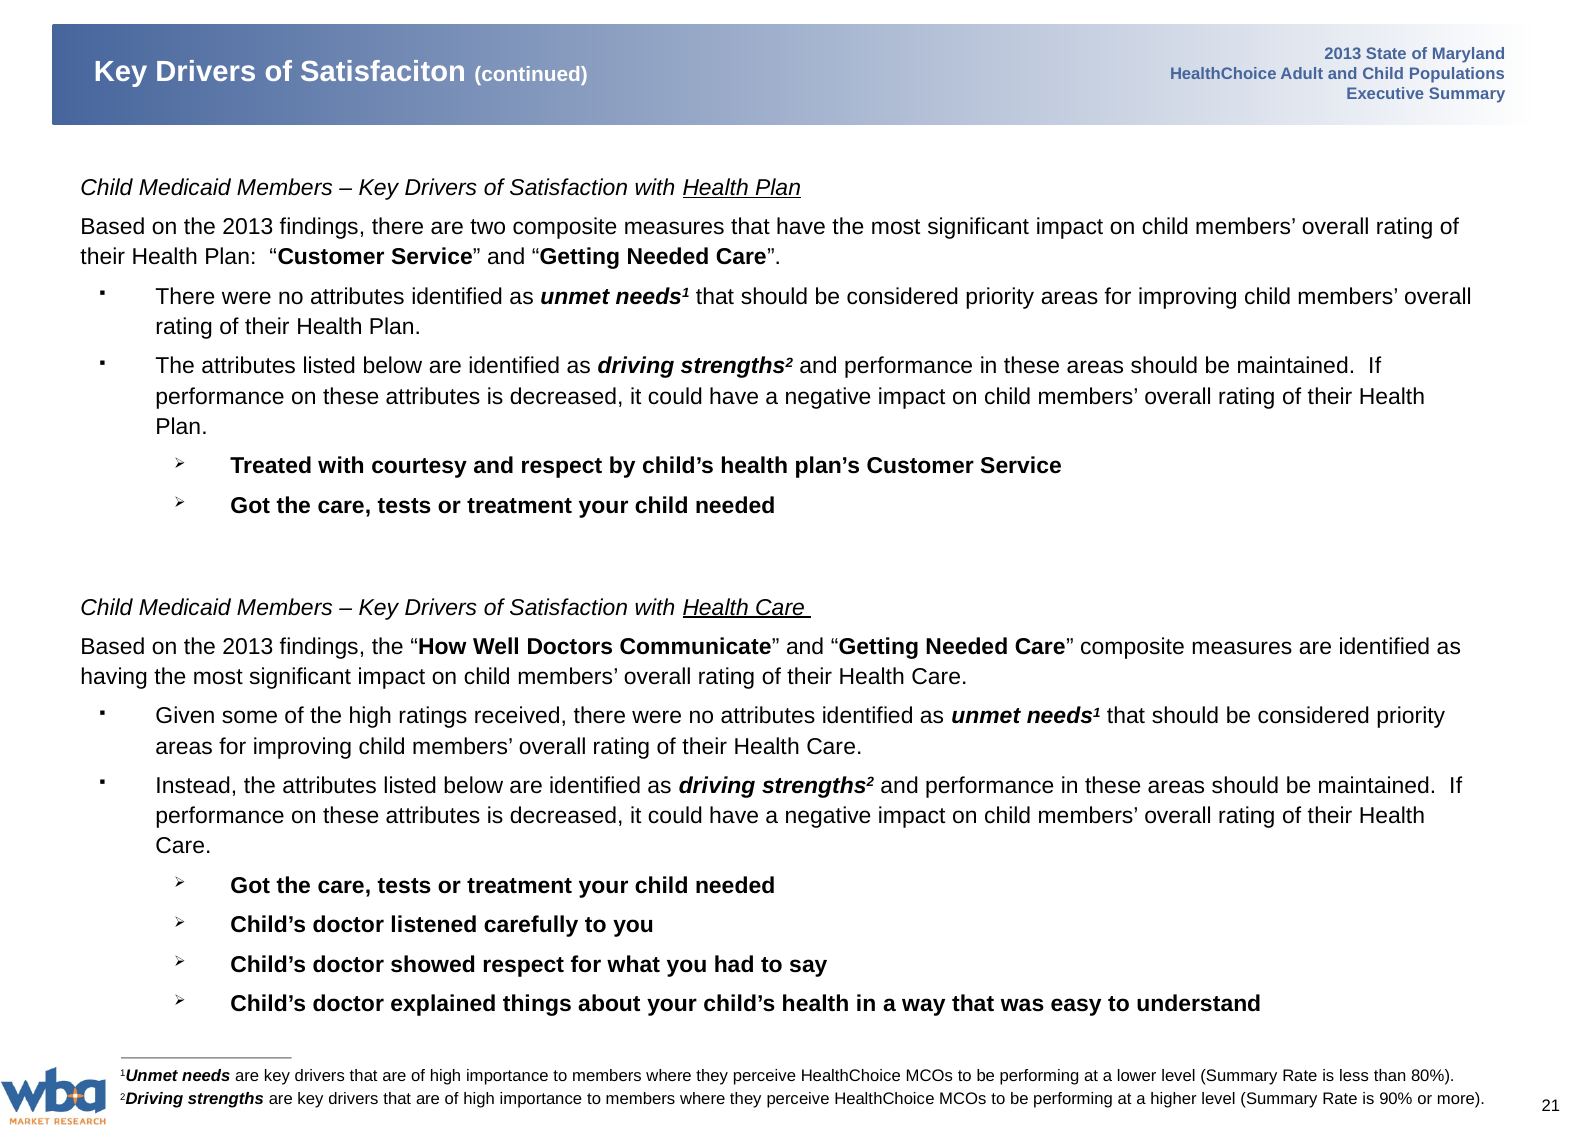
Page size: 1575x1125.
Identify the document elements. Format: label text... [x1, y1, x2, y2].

text_box 1Unmet needs are key drivers that are of high importance to members where they perceive HealthChoice MCOs to be performing at a lower level (Summary Rate is less than 80%). 2Driving strengths are key drivers that are of high importance to members where they perceive HealthChoice MCOs to be performing at a higher level (Summary Rate is 90% or more). [105, 1053, 1502, 1116]
picture [0, 1066, 106, 1125]
list Child Medicaid Members – Key Drivers of Satisfaction with Health Plan Based on the 2013 findings, there are two composite measures that have the most significant impact on child members’ overall rating of their Health Plan: “Customer Service” and “Getting Needed Care”. There were no attributes identified as unmet needs1 that should be considered priority areas for improving child members’ overall rating of their Health Plan. The attributes listed below are identified as driving strengths2 and performance in these areas should be maintained. If performance on these attributes is decreased, it could have a negative impact on child members’ overall rating of their Health Plan. Treated with courtesy and respect by child’s health plan’s Customer Service Got the care, tests or treatment your child needed Child Medicaid Members – Key Drivers of Satisfaction with Health Care Based on the 2013 findings, the “How Well Doctors Communicate” and “Getting Needed Care” composite measures are identified as having the most significant impact on child members’ overall rating of their Health Care. Given some of the high ratings received, there were no attributes identified as unmet needs1 that should be considered priority areas for improving child members’ overall rating of their Health Care. Instead, the attributes listed below are identified as driving strengths2 and performance in these areas should be maintained. If performance on these attributes is decreased, it could have a negative impact on child members’ overall rating of their Health Care. Got the care, tests or treatment your child needed Child’s doctor listened carefully to you Child’s doctor showed respect for what you had to say Child’s doctor explained things about your child’s health in a way that was easy to understand [65, 162, 1497, 1038]
title Key Drivers of Satisfaciton (continued) [78, 45, 1497, 162]
